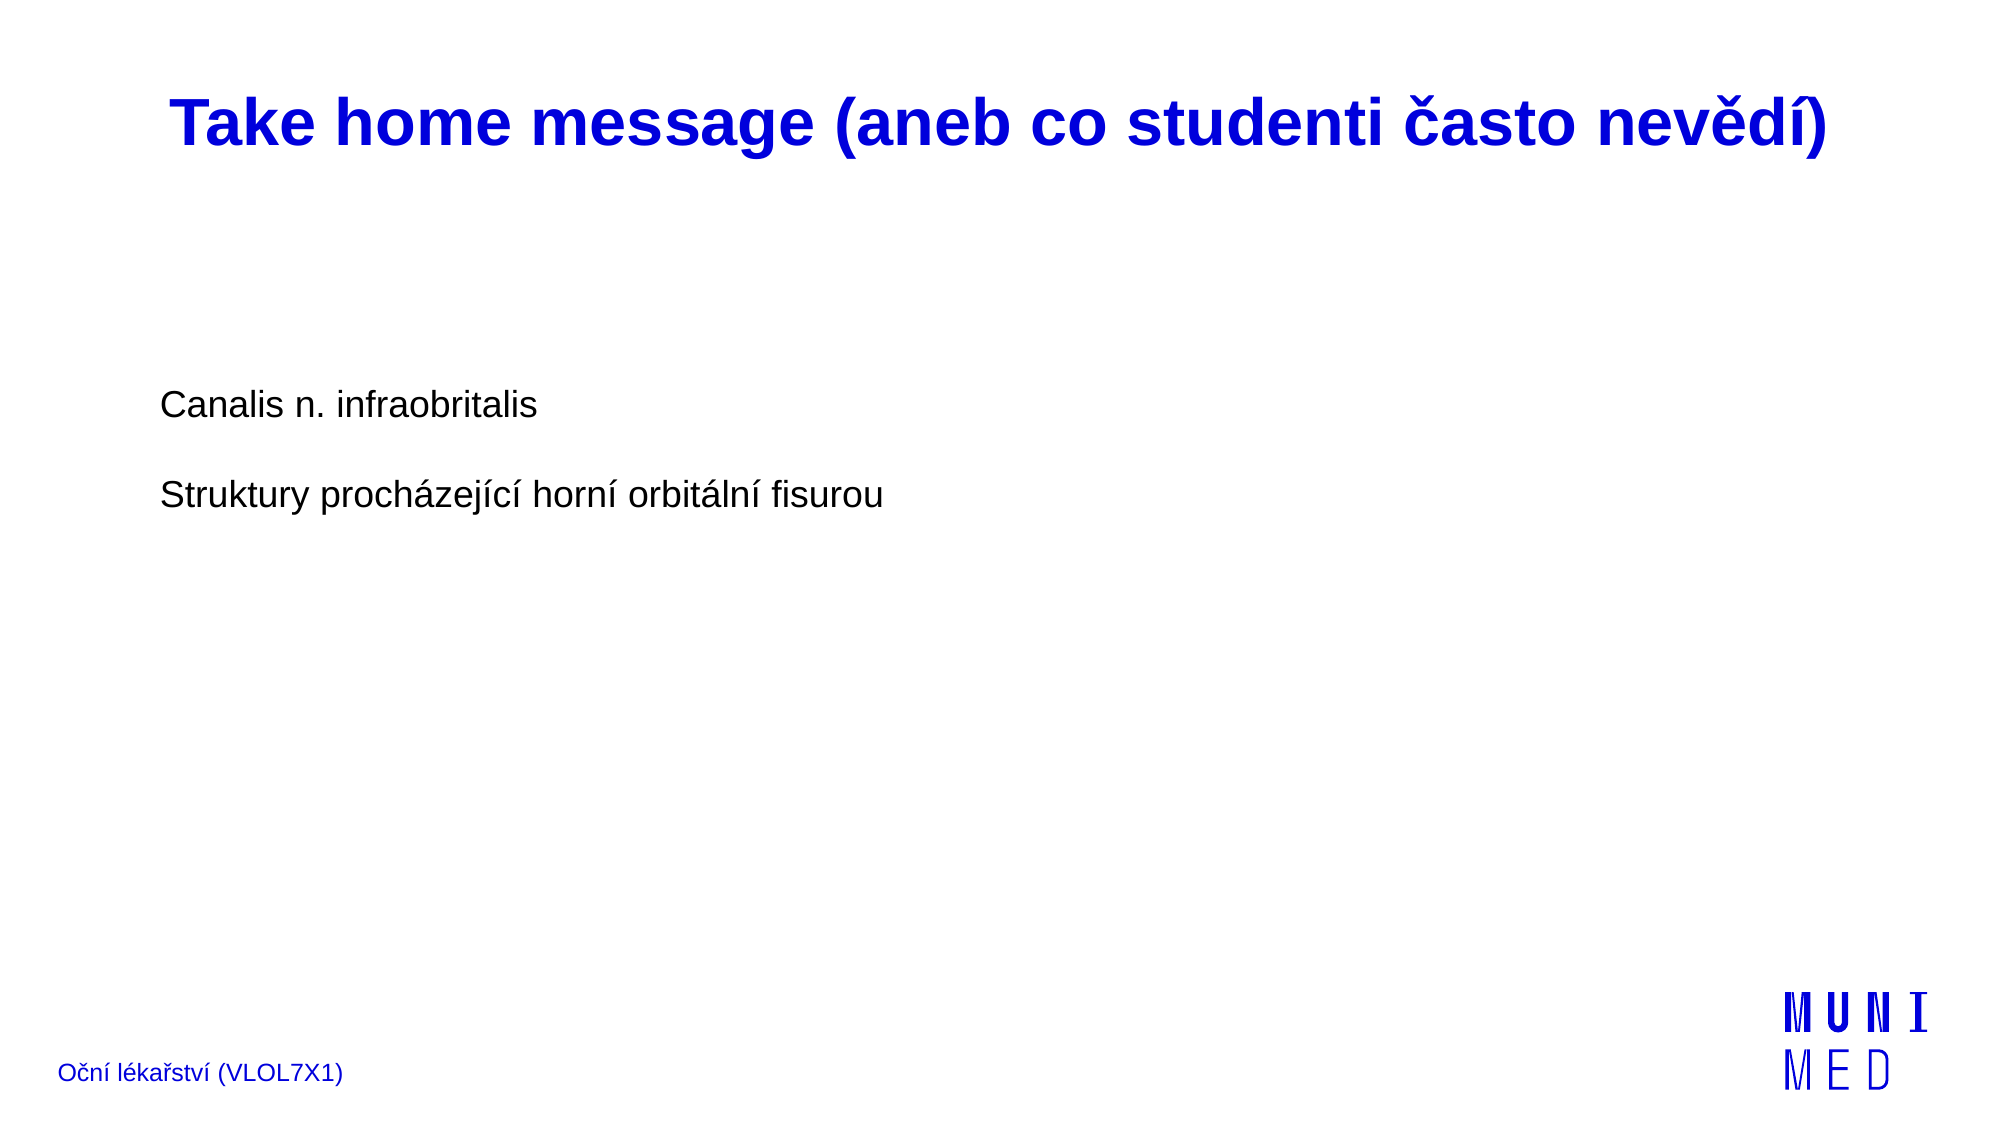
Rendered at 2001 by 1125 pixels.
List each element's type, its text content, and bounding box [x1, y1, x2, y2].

title Take home message (aneb co studenti často nevědí) [137, 75, 1863, 264]
list Canalis n. infraobritalis Struktury procházející horní orbitální fisurou [137, 335, 2000, 1049]
text_box Oční lékařství (VLOL7X1) [42, 1049, 1043, 1094]
